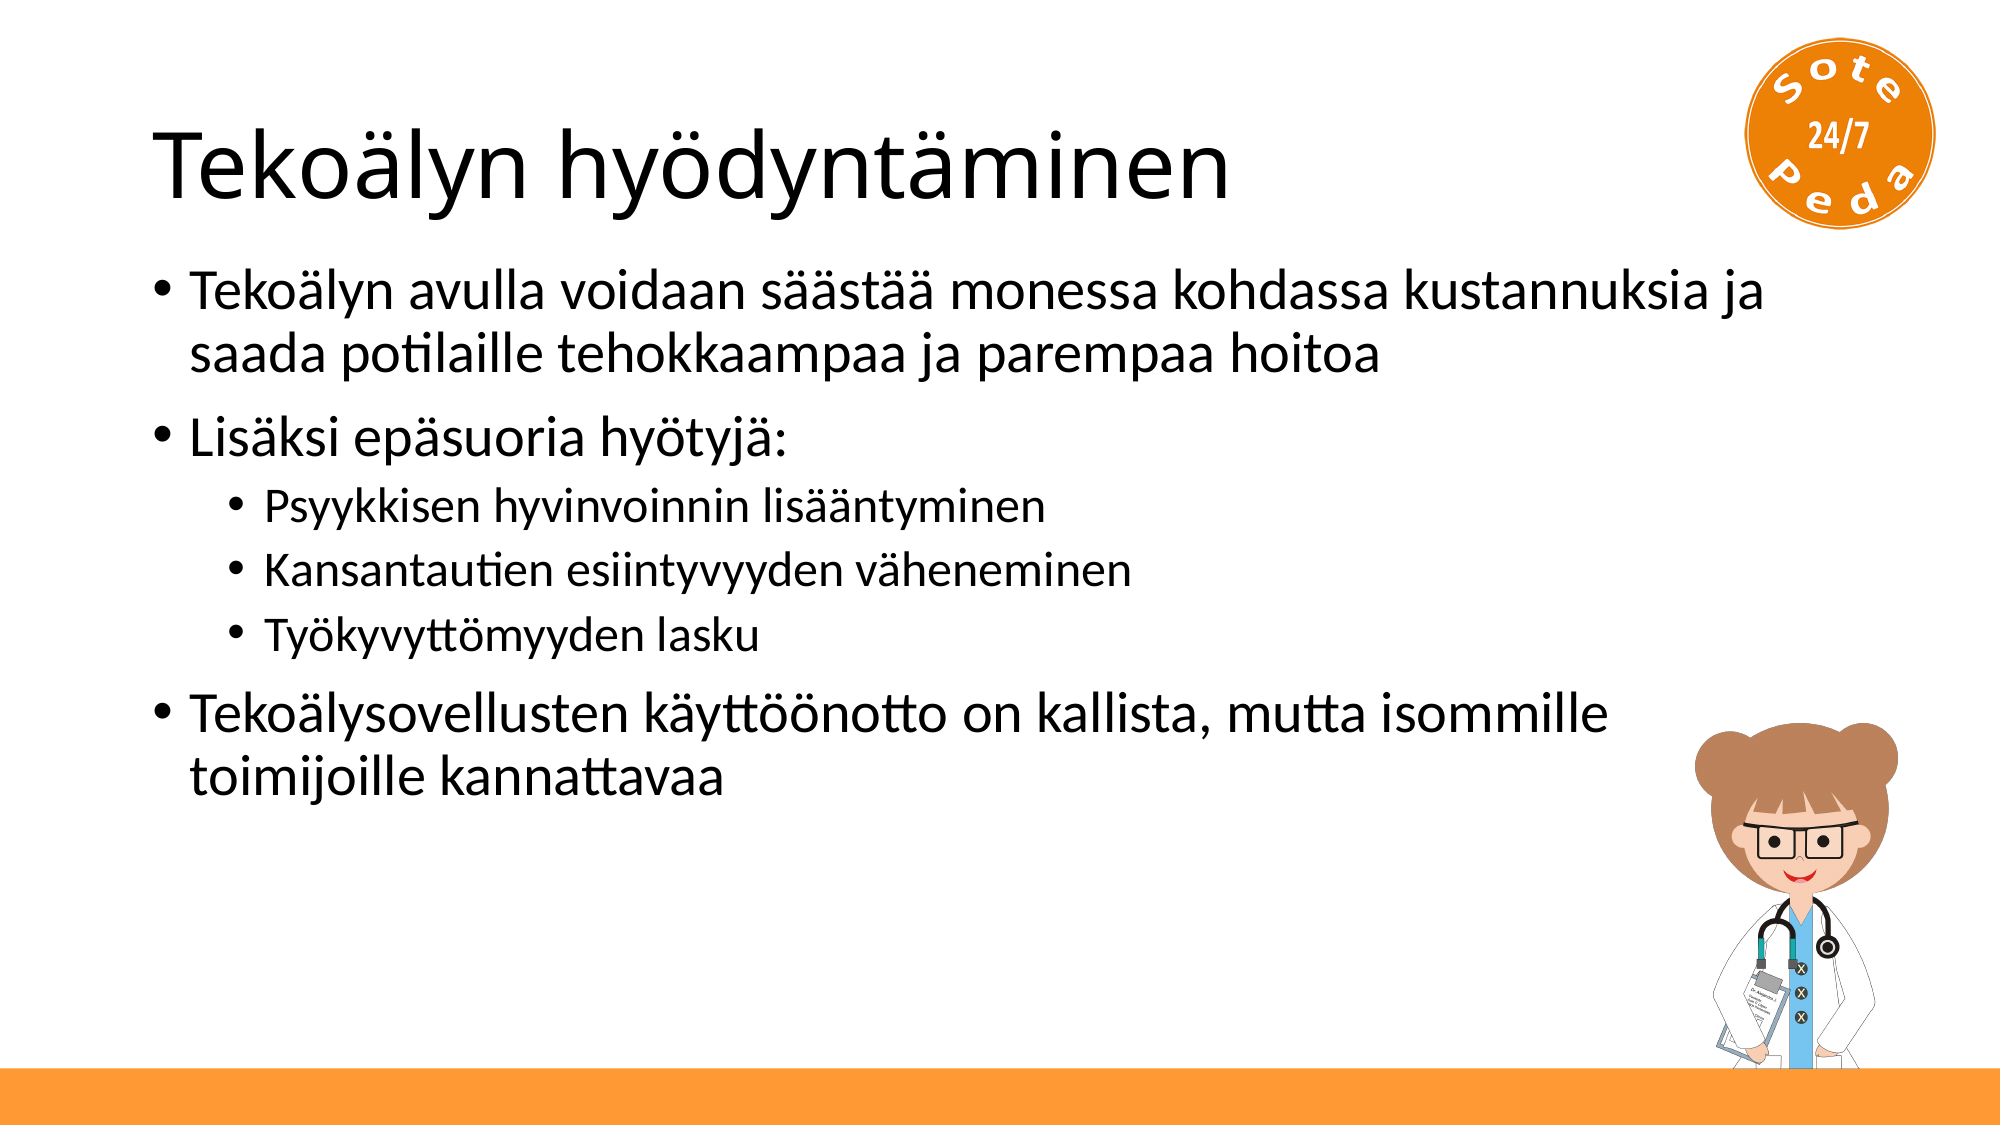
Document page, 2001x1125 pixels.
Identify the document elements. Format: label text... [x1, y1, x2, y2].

list Tekoälyn avulla voidaan säästää monessa kohdassa kustannuksia ja saada potilaille tehokkaampaa ja parempaa hoitoa Lisäksi epäsuoria hyötyjä: Psyykkisen hyvinvoinnin lisääntyminen Kansantautien esiintyvyyden väheneminen Työkyvyttömyyden lasku Tekoälysovellusten käyttöönotto on kallista, mutta isommille toimijoille kannattavaa [137, 251, 1863, 1014]
picture [1744, 37, 1936, 230]
text_box [0, 1067, 2000, 1125]
title Tekoälyn hyödyntäminen [137, 59, 1863, 251]
picture [1695, 723, 1898, 1069]
